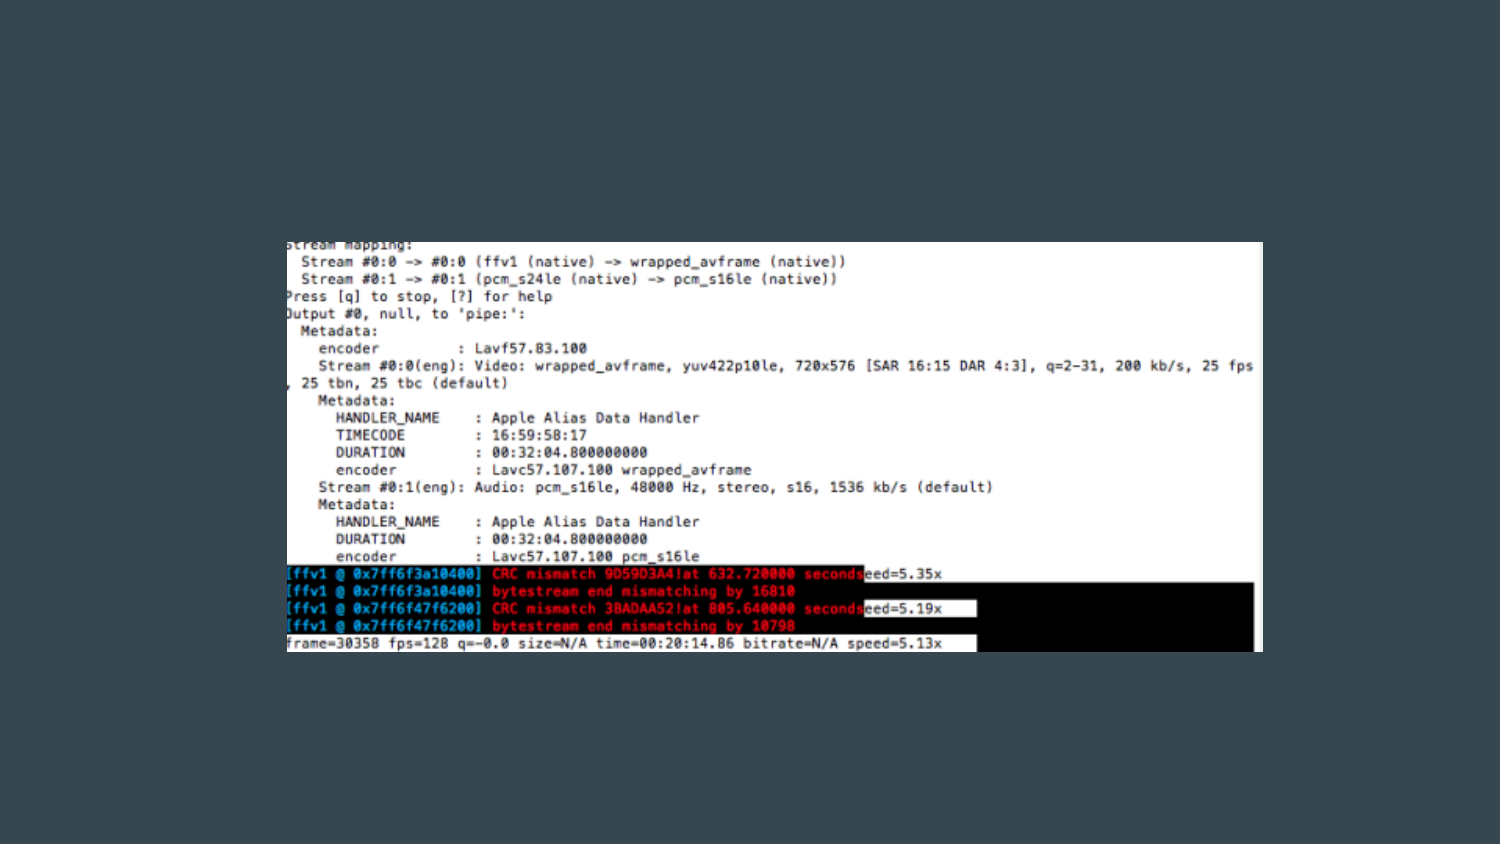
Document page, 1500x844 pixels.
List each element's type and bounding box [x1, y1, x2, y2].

picture [287, 241, 1263, 652]
